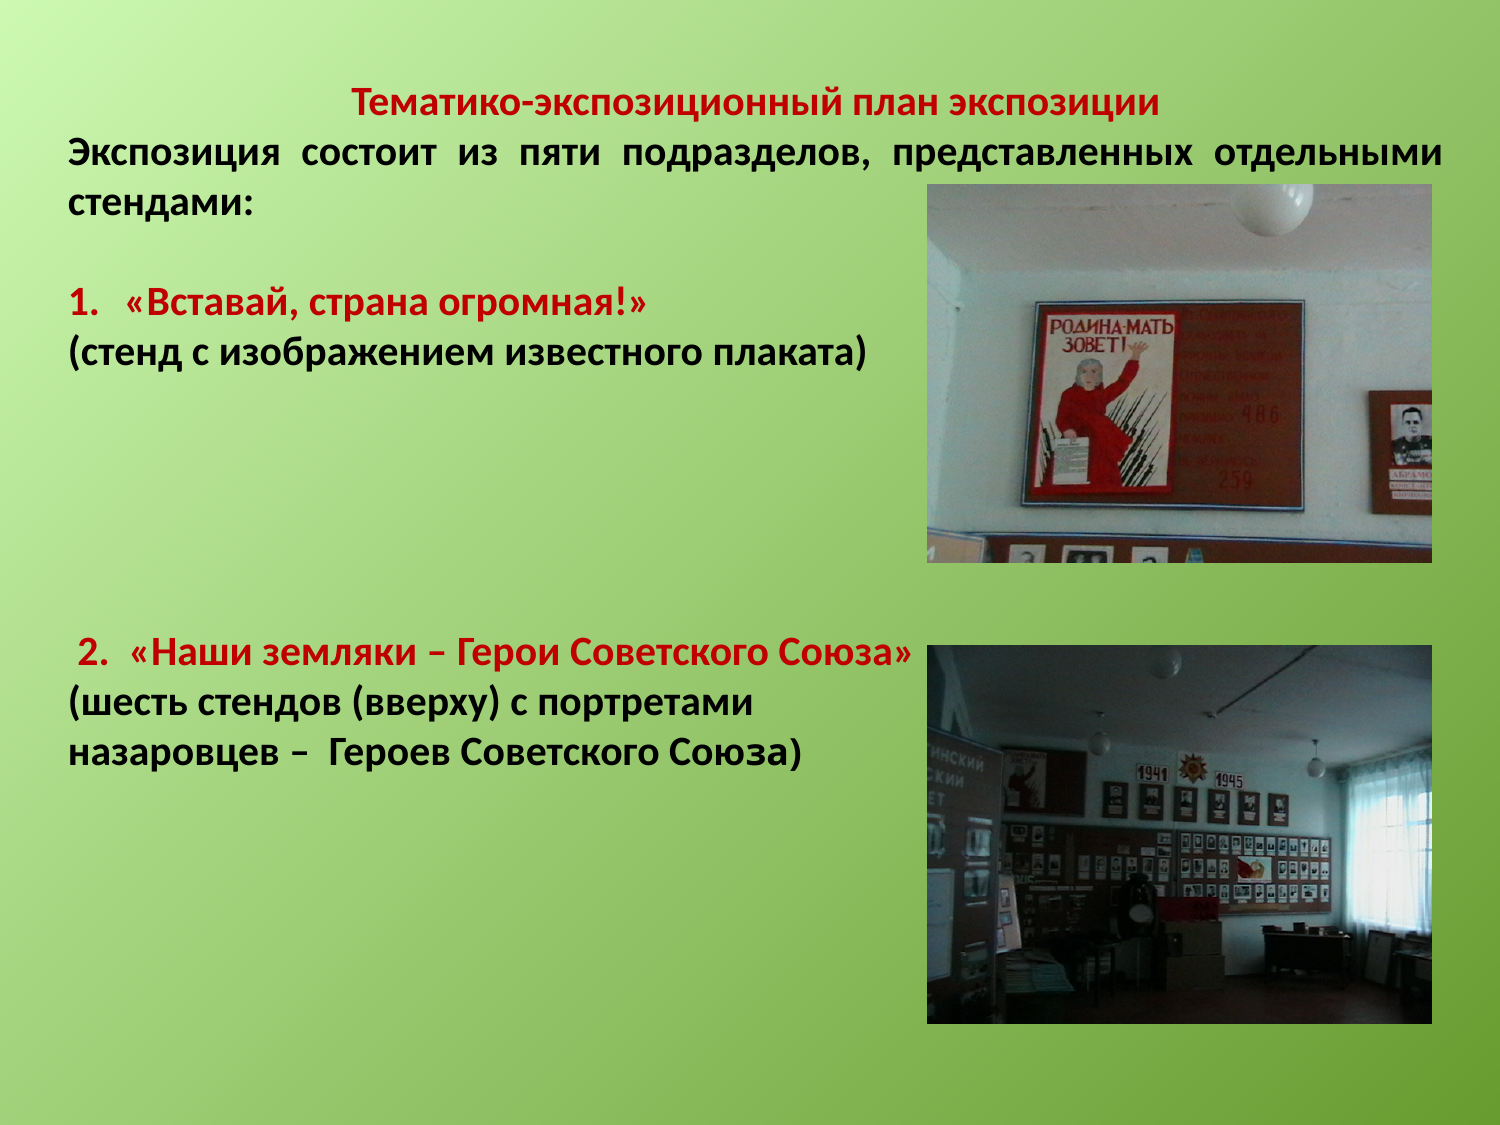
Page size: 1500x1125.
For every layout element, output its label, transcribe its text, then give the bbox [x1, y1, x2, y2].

text_box Тематико-экспозиционный план экспозиции Экспозиция состоит из пяти подразделов, представленных отдельными стендами: «Вставай, страна огромная!» (стенд с изображением известного плаката) 2. «Наши земляки – Герои Советского Союза» (шесть стендов (вверху) с портретами назаровцев – Героев Советского Союза) [53, 66, 1459, 1125]
picture [926, 644, 1432, 1024]
picture [926, 184, 1432, 563]
